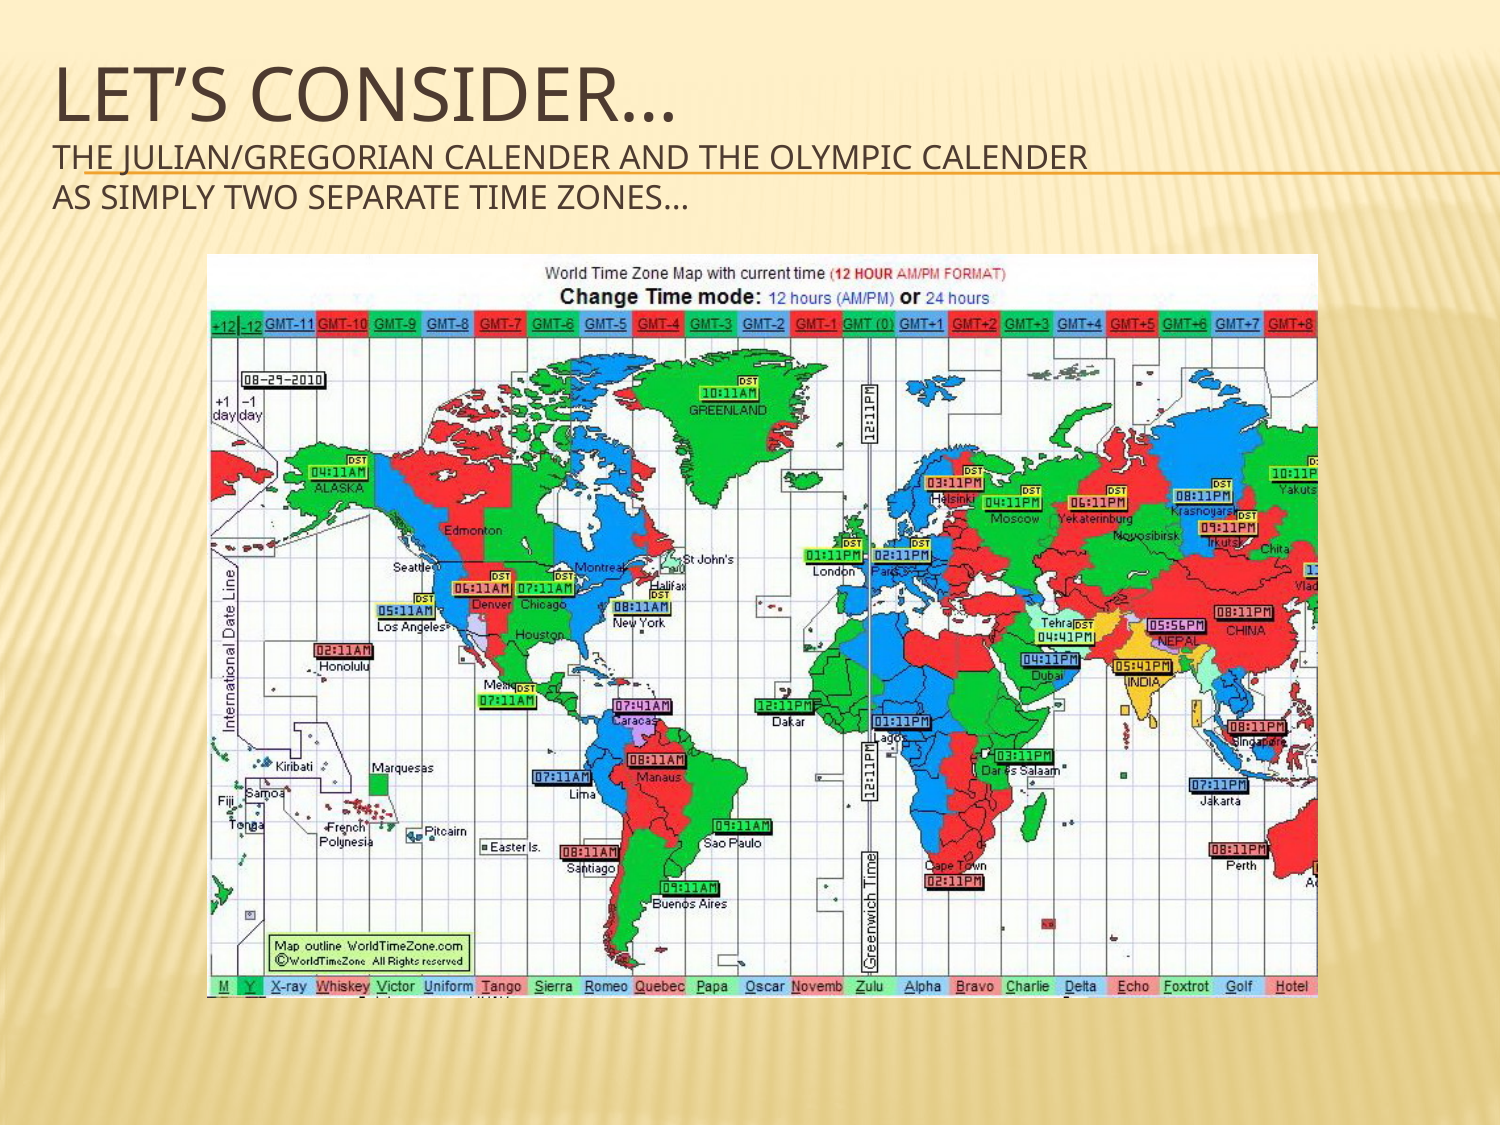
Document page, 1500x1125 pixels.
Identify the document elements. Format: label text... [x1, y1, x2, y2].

title Let’s consider… the Julian/Gregorian calender and the Olympic calender as simply two separate time zones… [37, 62, 1463, 200]
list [206, 254, 1319, 998]
